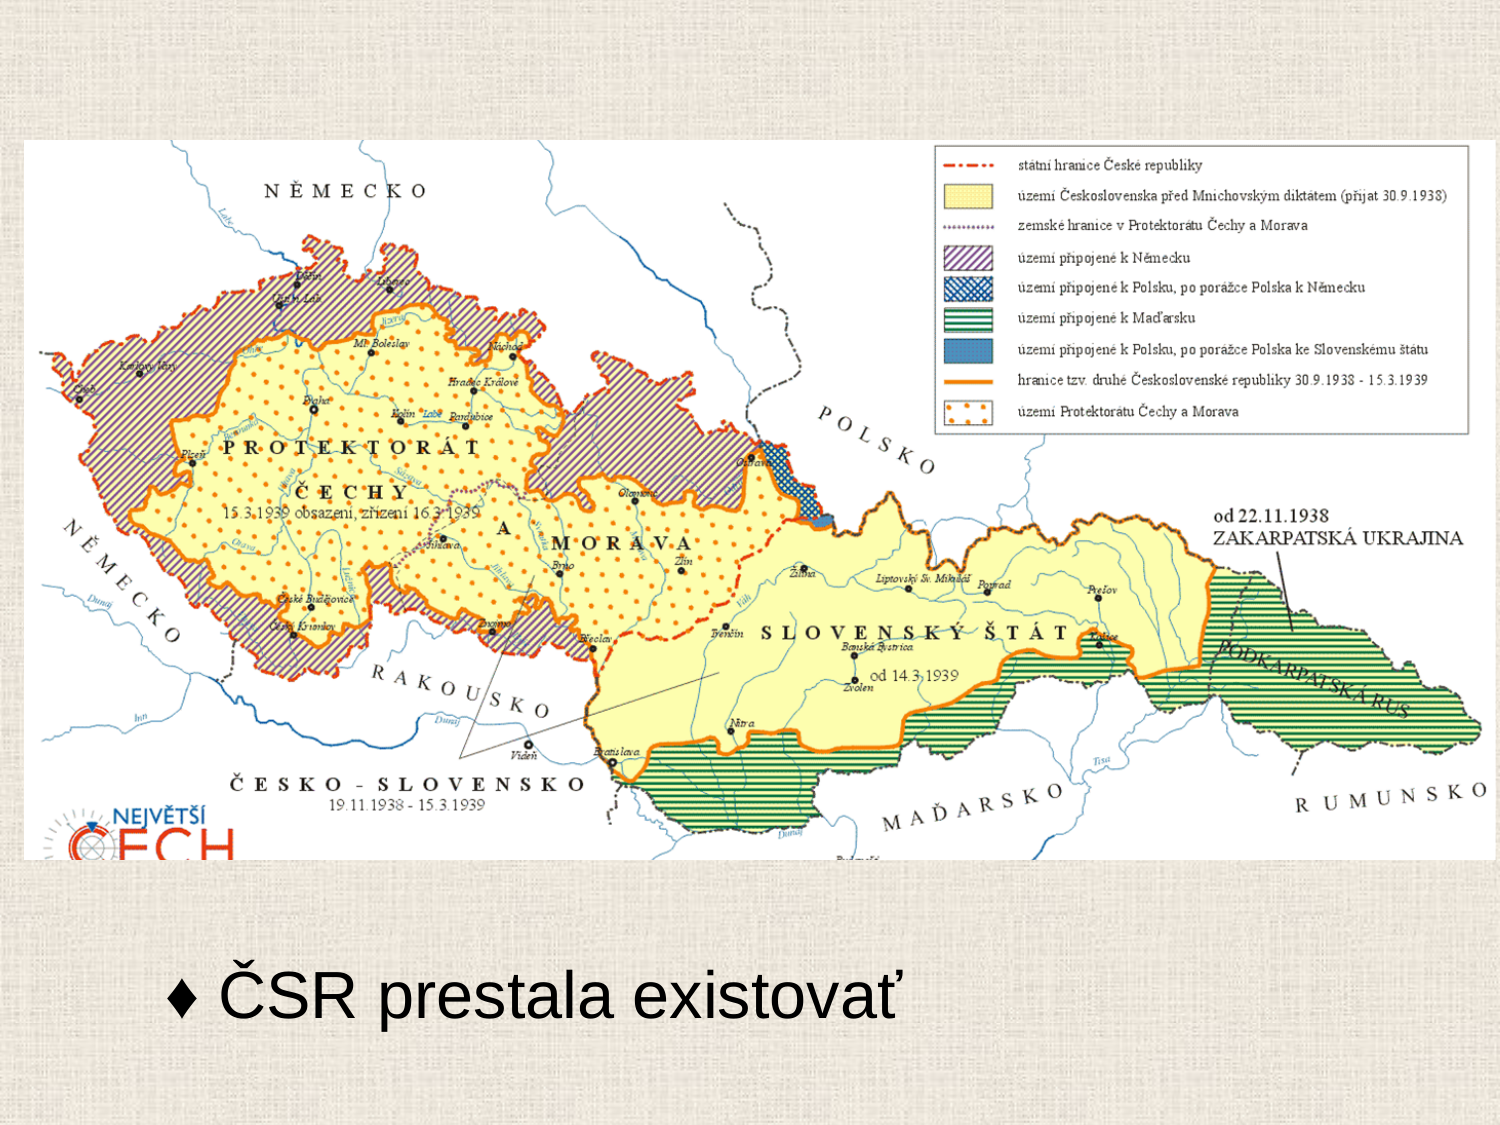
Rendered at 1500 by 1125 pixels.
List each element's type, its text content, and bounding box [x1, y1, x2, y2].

picture [23, 140, 1496, 860]
text_box ♦ ČSR prestala existovať [150, 944, 918, 1040]
